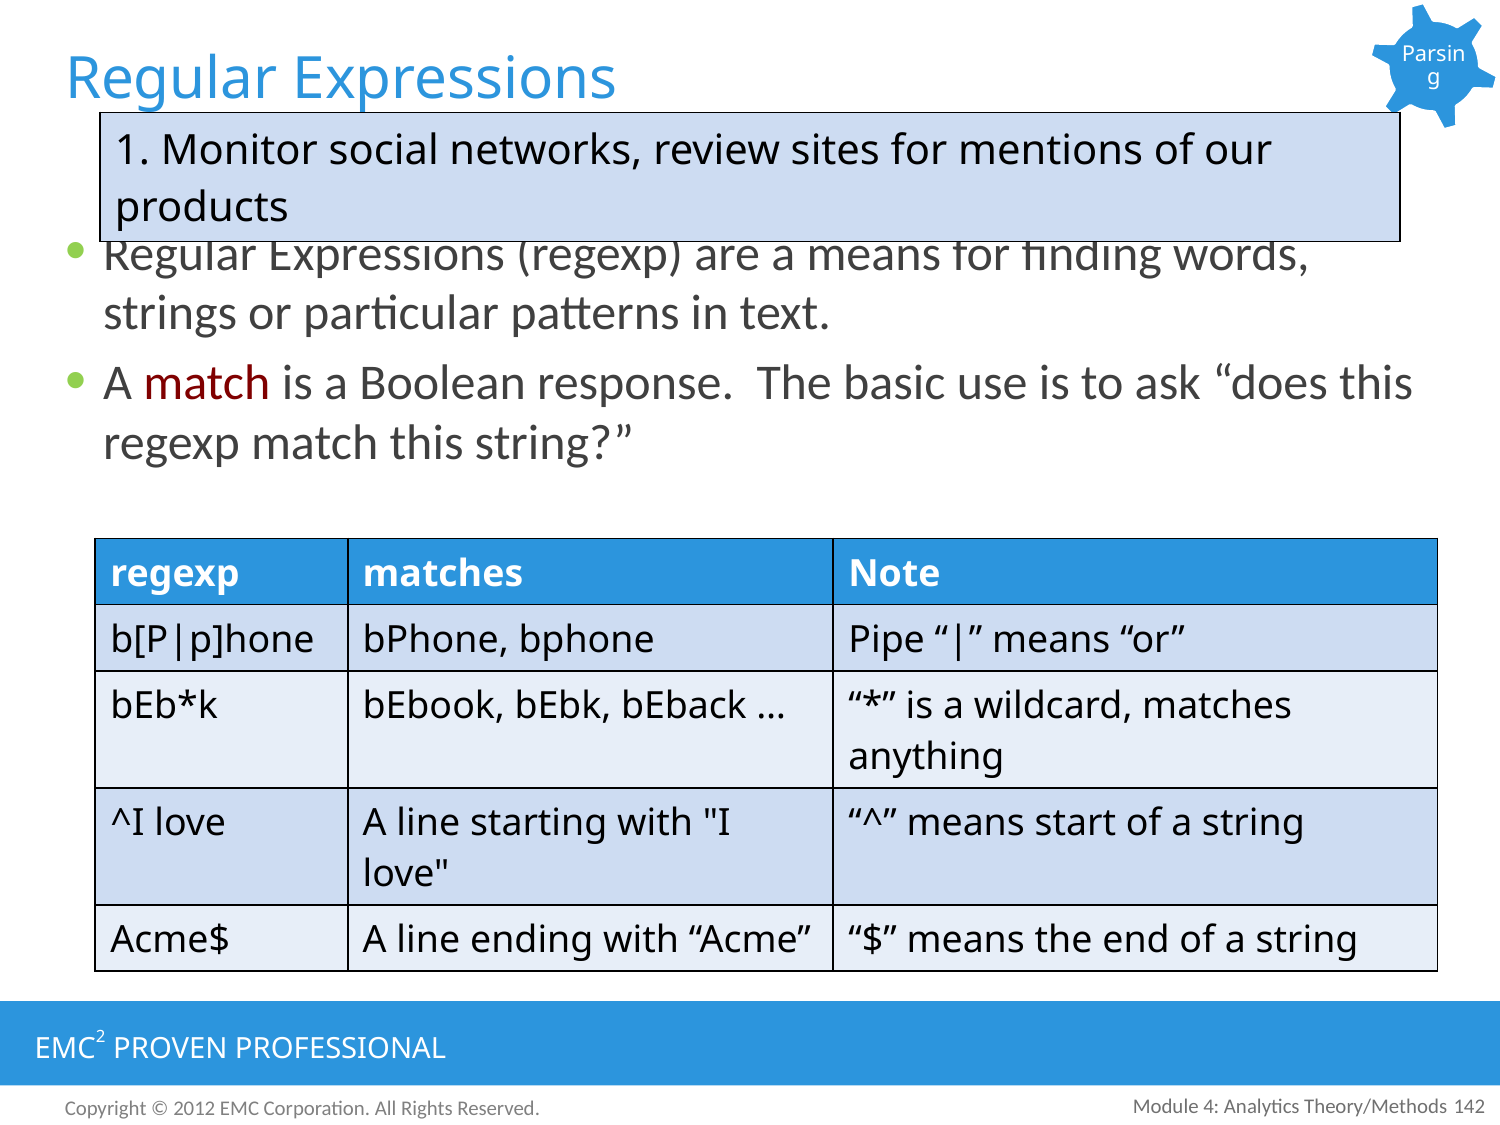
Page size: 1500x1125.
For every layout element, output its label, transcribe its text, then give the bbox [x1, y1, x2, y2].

table_cell “*” is a wildcard, matches anything [834, 672, 1437, 787]
table_header matches [349, 539, 832, 604]
table_cell bEb*k [96, 672, 347, 787]
table_cell b[P|p]hone [96, 605, 347, 670]
table_cell ^I love [96, 789, 347, 904]
table_header 1. Monitor social networks, review sites for mentions of our products [101, 113, 1399, 241]
table_cell bPhone, bphone [349, 605, 832, 670]
table_cell A line starting with "I love" [349, 789, 832, 904]
table_header Note [834, 539, 1437, 604]
table_cell Acme$ [96, 906, 347, 970]
table_cell “$” means the end of a string [834, 906, 1437, 970]
table_cell bEbook, bEbk, bEback … [349, 672, 832, 787]
table_cell A line ending with “Acme” [349, 906, 832, 970]
table_cell “^” means start of a string [834, 789, 1437, 904]
table_header regexp [96, 539, 347, 604]
slide_number 142 [1463, 1087, 1500, 1125]
title Regular Expressions [49, 12, 1362, 138]
list Regular Expressions (regexp) are a means for finding words, strings or particular patterns in text. A match is a Boolean response. The basic use is to ask “does this regexp match this string?” [49, 212, 1438, 488]
footer Module 4: Analytics Theory/Methods [774, 1087, 1463, 1125]
table_cell Pipe “|” means “or” [834, 605, 1437, 670]
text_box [1367, 0, 1500, 133]
